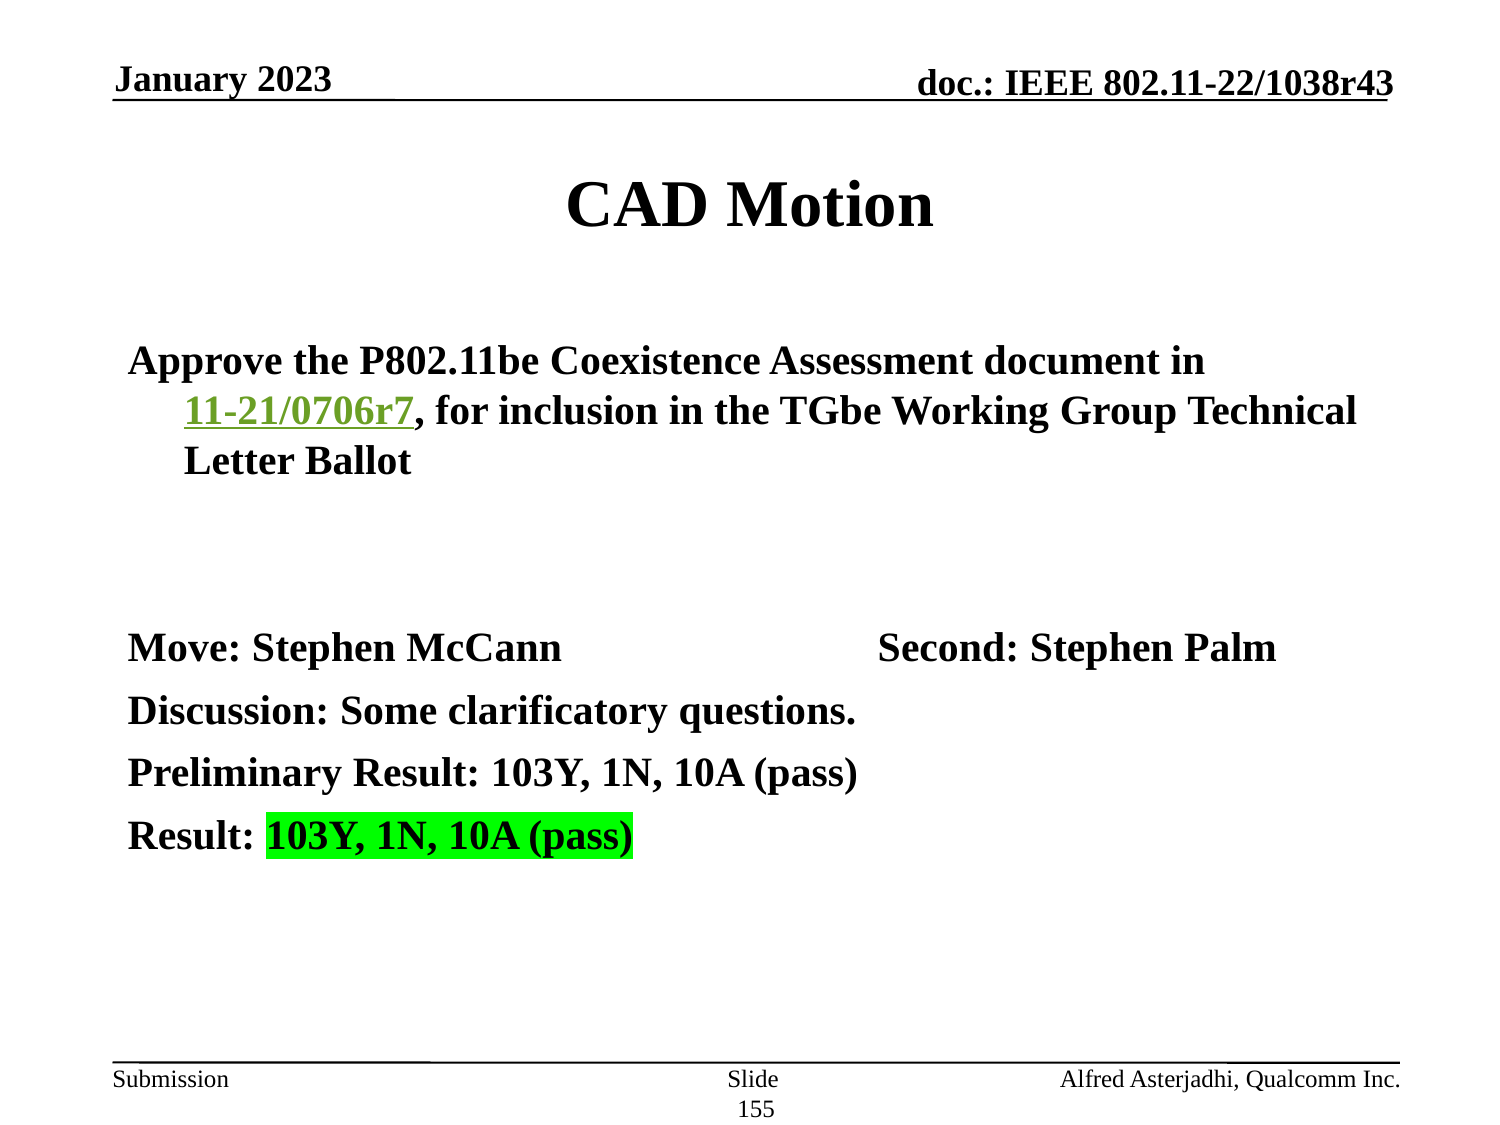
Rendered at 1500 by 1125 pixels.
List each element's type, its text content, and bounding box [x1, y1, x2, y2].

title CAD Motion [112, 112, 1388, 288]
slide_number Slide 155 [712, 1061, 800, 1123]
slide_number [114, 54, 423, 100]
footer Alfred Asterjadhi, Qualcomm Inc. [878, 1061, 1402, 1093]
list Approve the P802.11be Coexistence Assessment document in 11-21/0706r7, for inclusion in the TGbe Working Group Technical Letter Ballot Move: Stephen McCann Second: Stephen Palm Discussion: Some clarificatory questions. Preliminary Result: 103Y, 1N, 10A (pass) Result: 103Y, 1N, 10A (pass) [112, 324, 1388, 1000]
